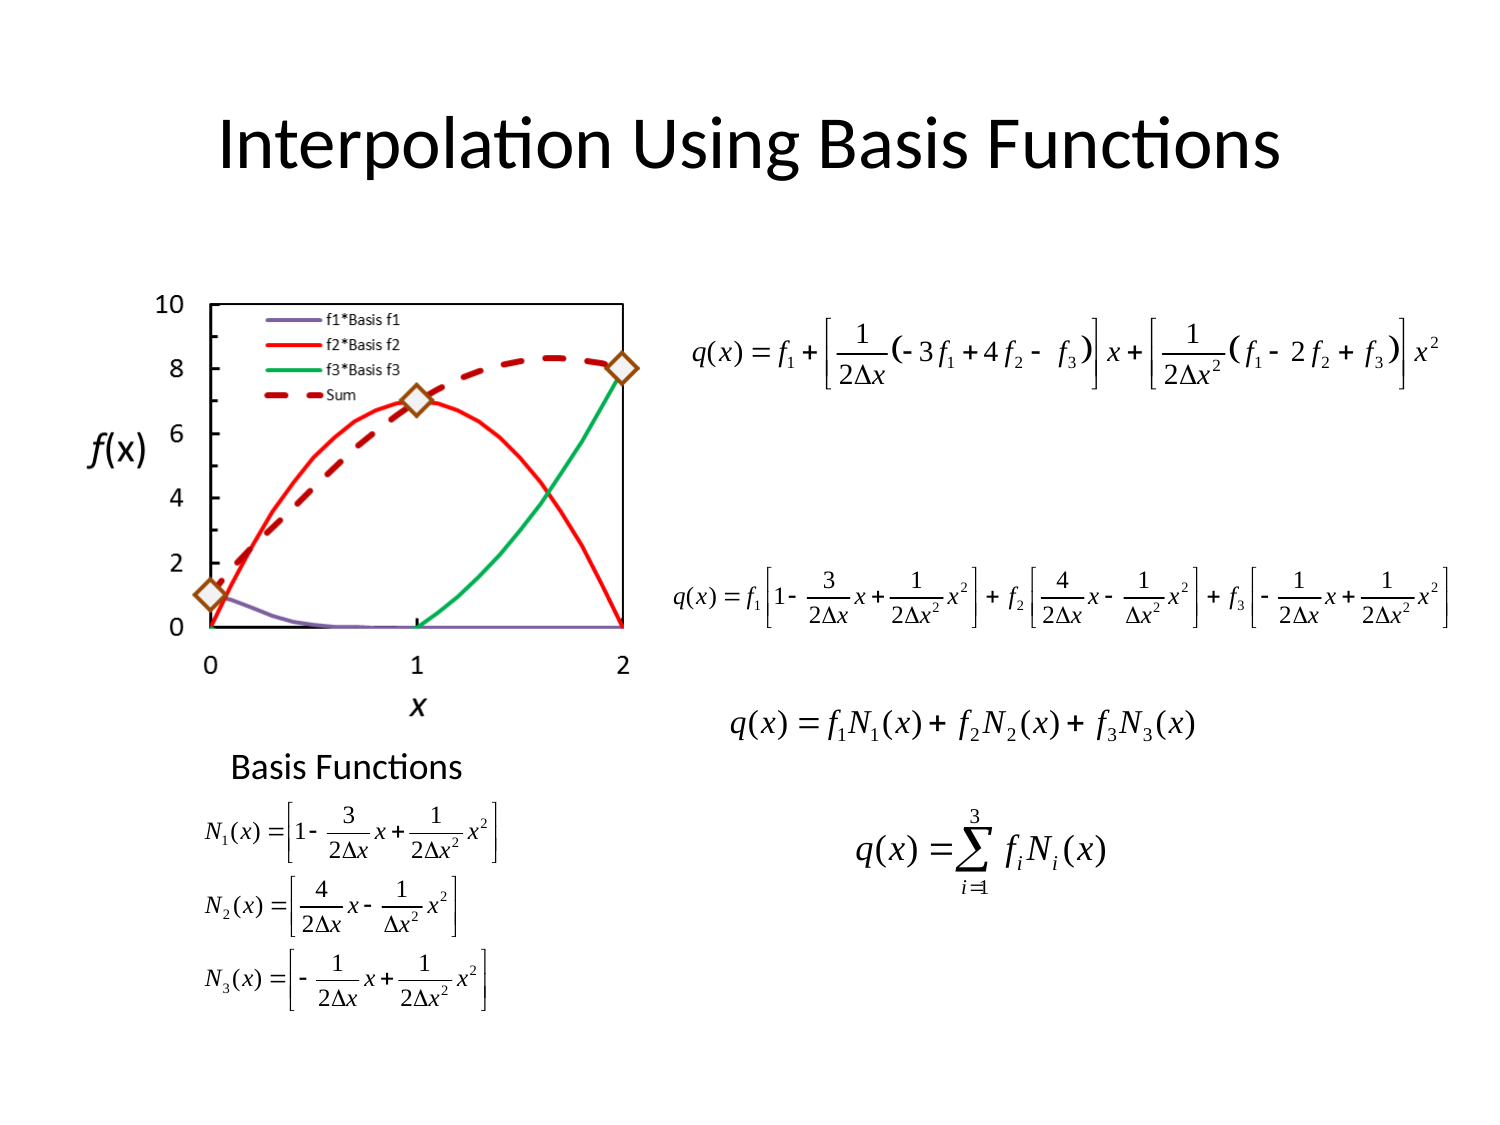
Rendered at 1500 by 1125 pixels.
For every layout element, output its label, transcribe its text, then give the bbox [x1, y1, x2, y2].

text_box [724, 699, 1202, 751]
picture [62, 281, 670, 735]
title Interpolation Using Basis Functions [75, 45, 1425, 233]
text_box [687, 312, 1444, 397]
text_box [849, 799, 1114, 904]
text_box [669, 562, 1457, 634]
text_box Basis Functions [215, 744, 516, 795]
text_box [199, 796, 506, 1018]
